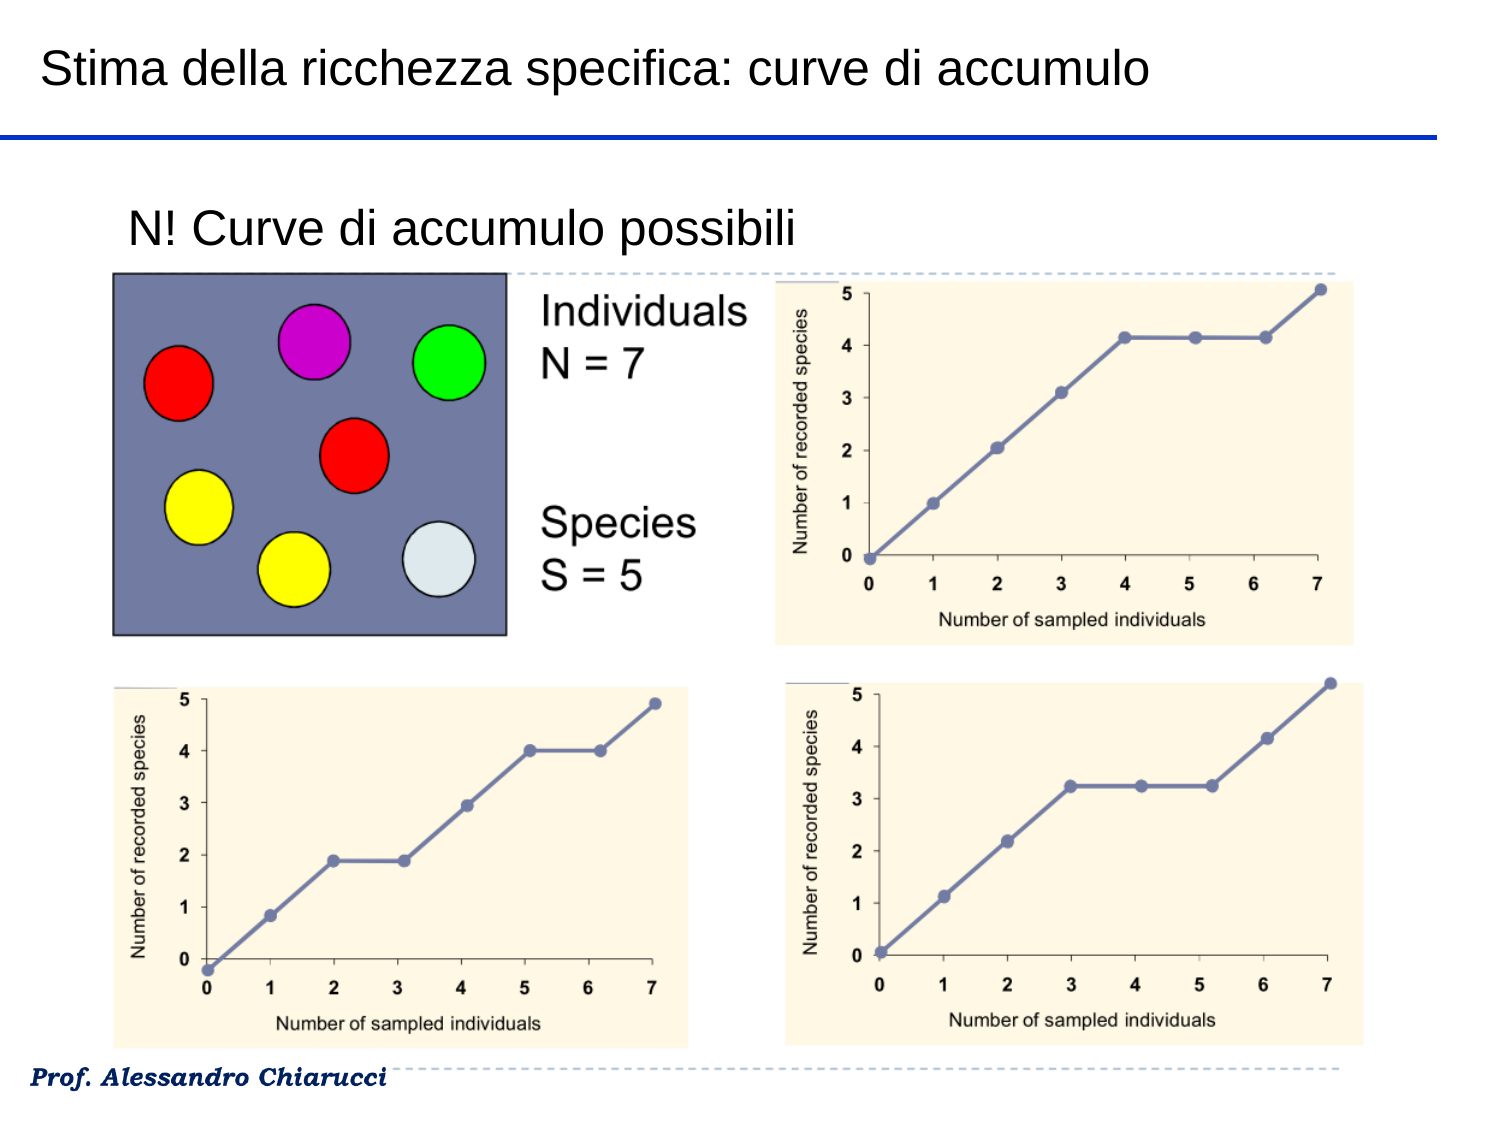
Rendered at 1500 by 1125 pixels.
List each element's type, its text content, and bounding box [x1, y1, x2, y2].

text_box Stima della ricchezza specifica: curve di accumulo [24, 27, 1300, 103]
picture [24, 174, 1393, 1094]
